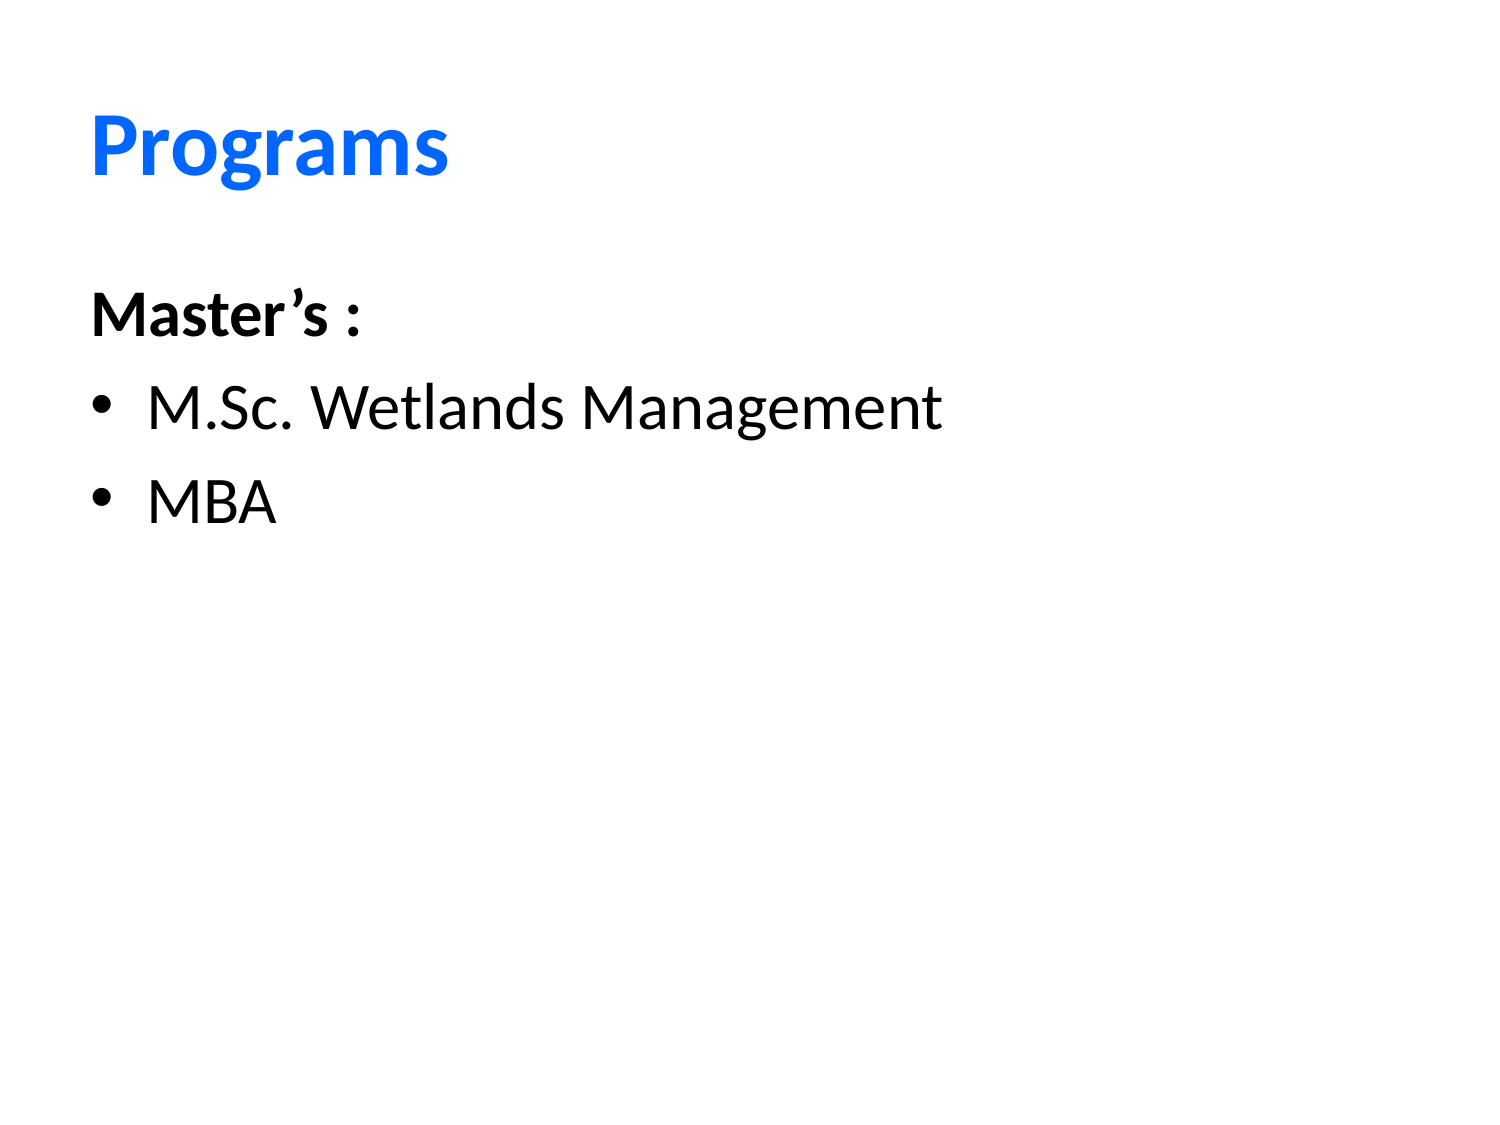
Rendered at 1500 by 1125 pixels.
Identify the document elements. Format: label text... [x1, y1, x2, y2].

title Programs [75, 45, 1425, 233]
list Master’s : M.Sc. Wetlands Management MBA [75, 262, 1425, 1005]
